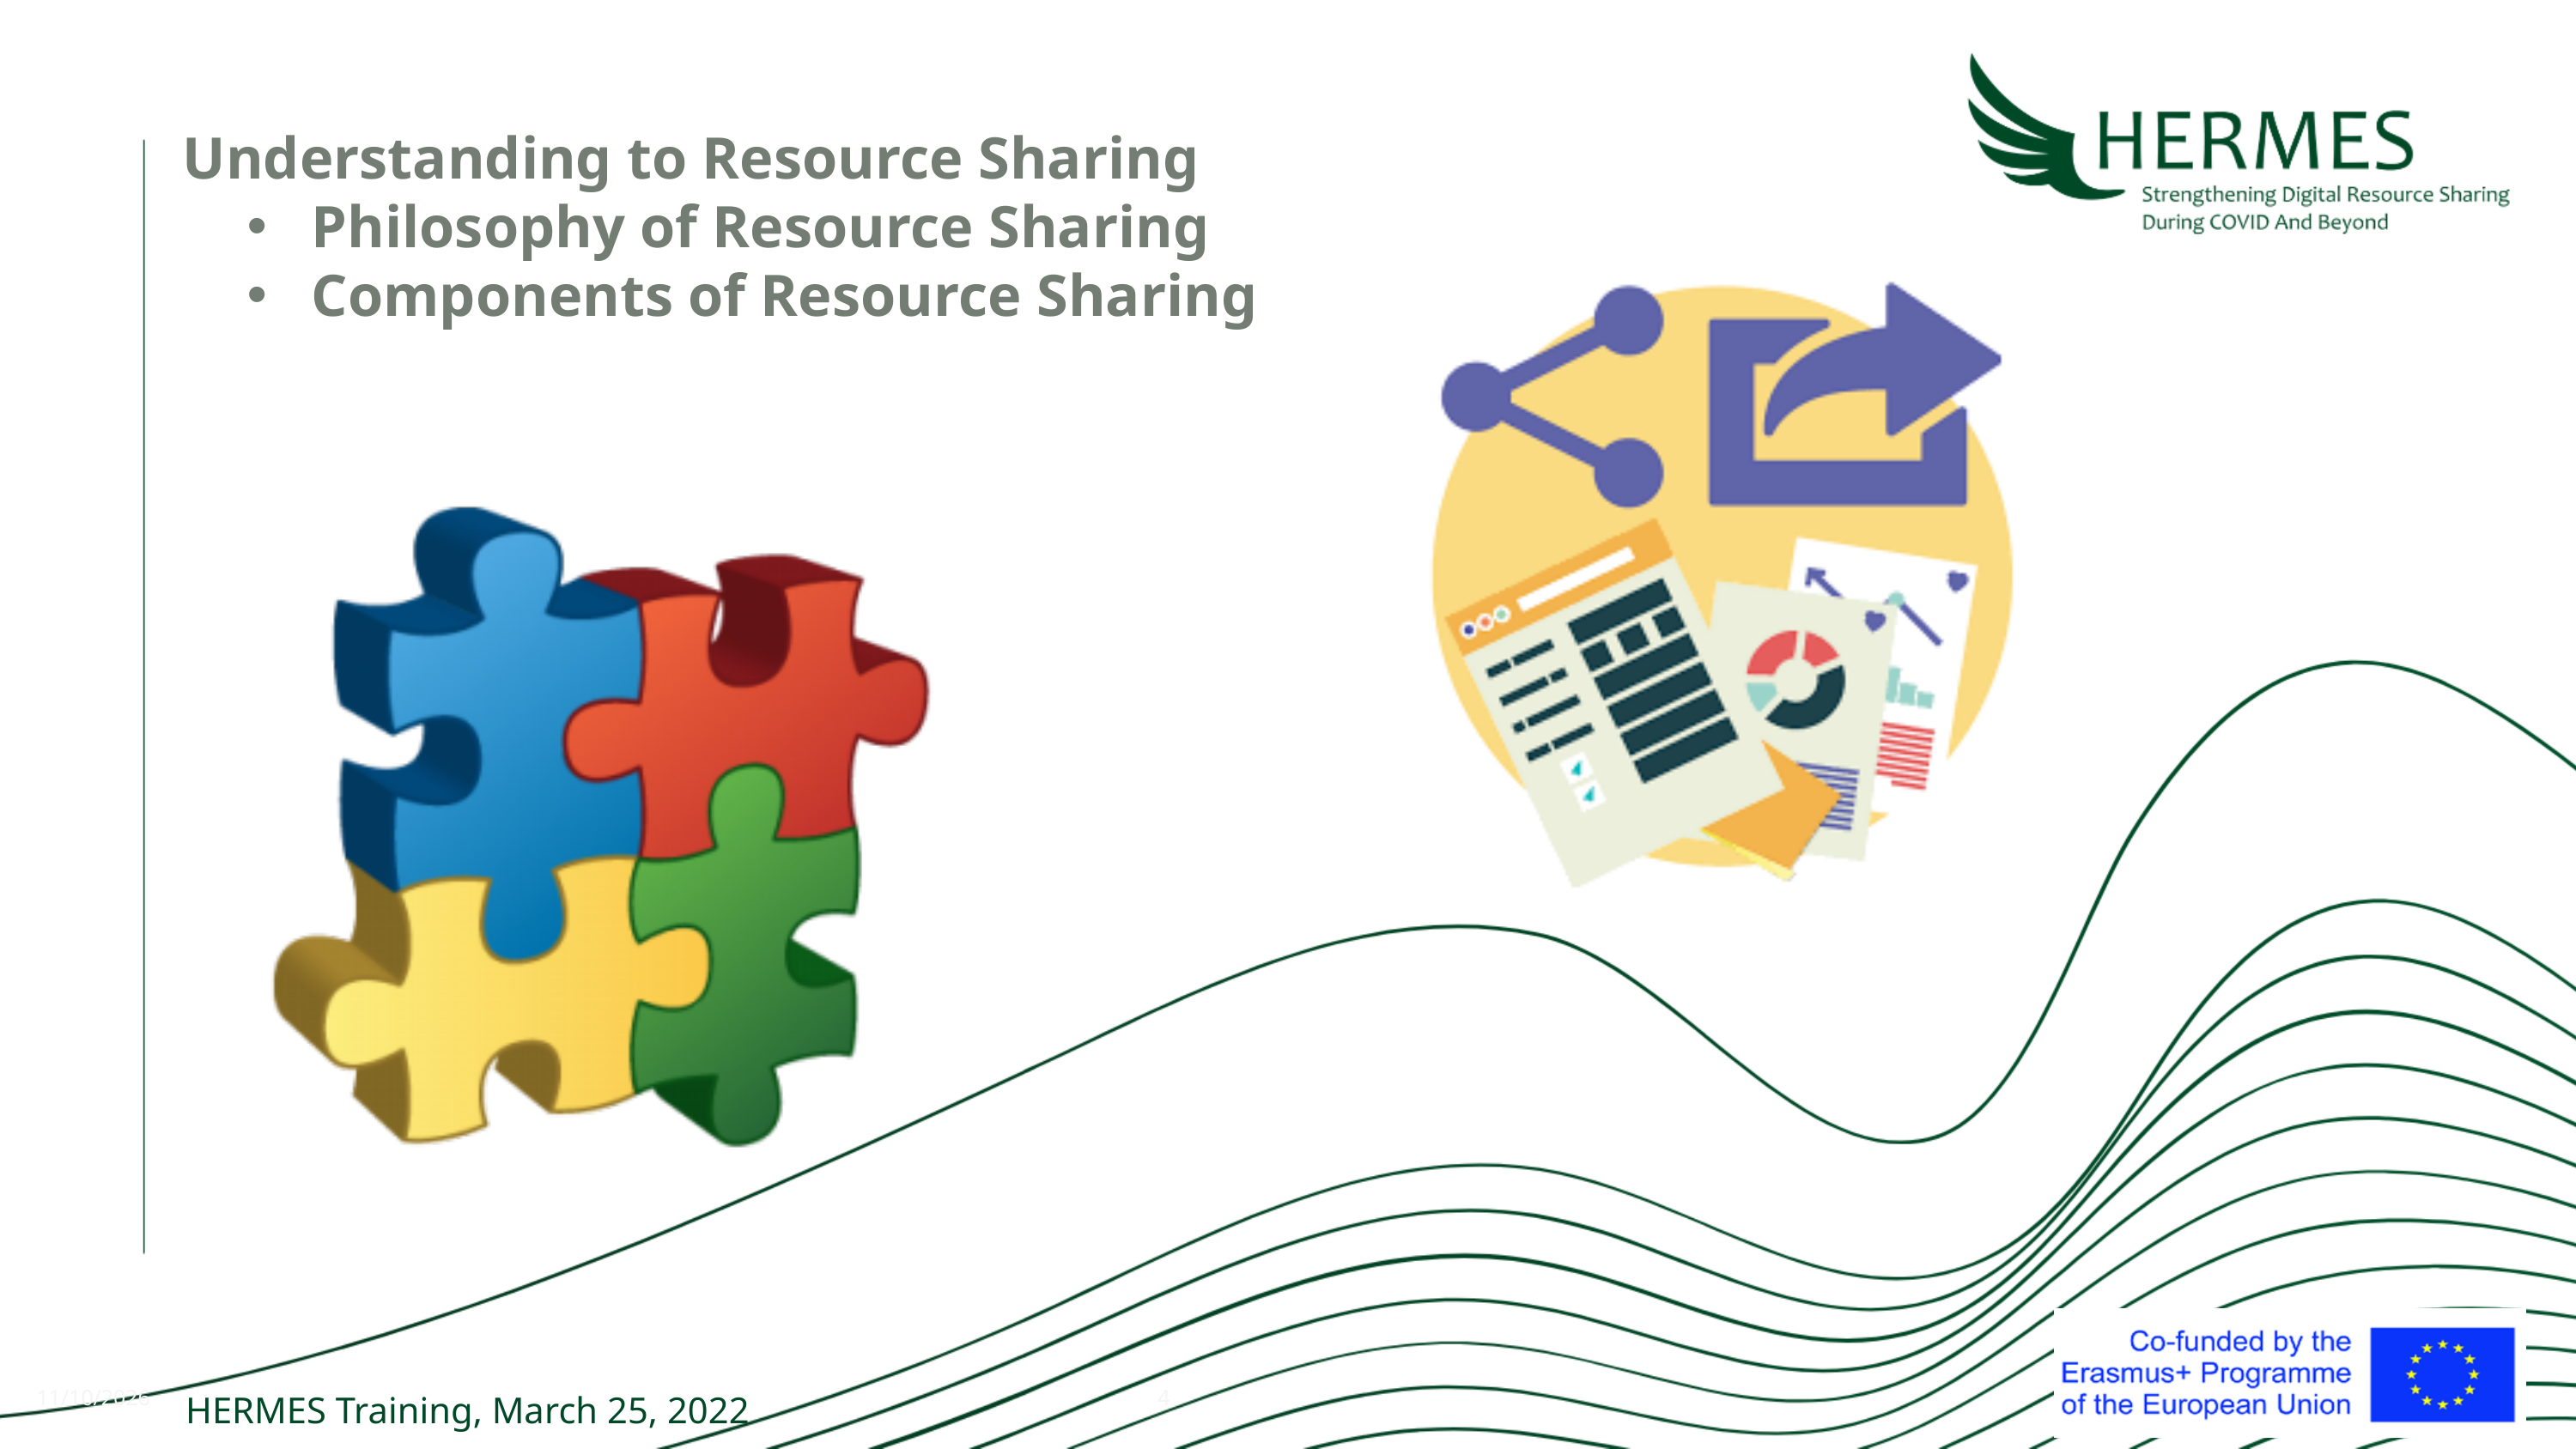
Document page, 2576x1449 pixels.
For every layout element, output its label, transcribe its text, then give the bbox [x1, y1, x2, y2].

slide_number 4 [882, 1373, 1183, 1425]
text_box Understanding to Resource Sharing Philosophy of Resource Sharing Components of Resource Sharing [169, 115, 1458, 335]
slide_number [23, 1373, 325, 1425]
picture [0, 0, 2576, 1449]
footer HERMES Training, March 25, 2022 [173, 1383, 778, 1435]
